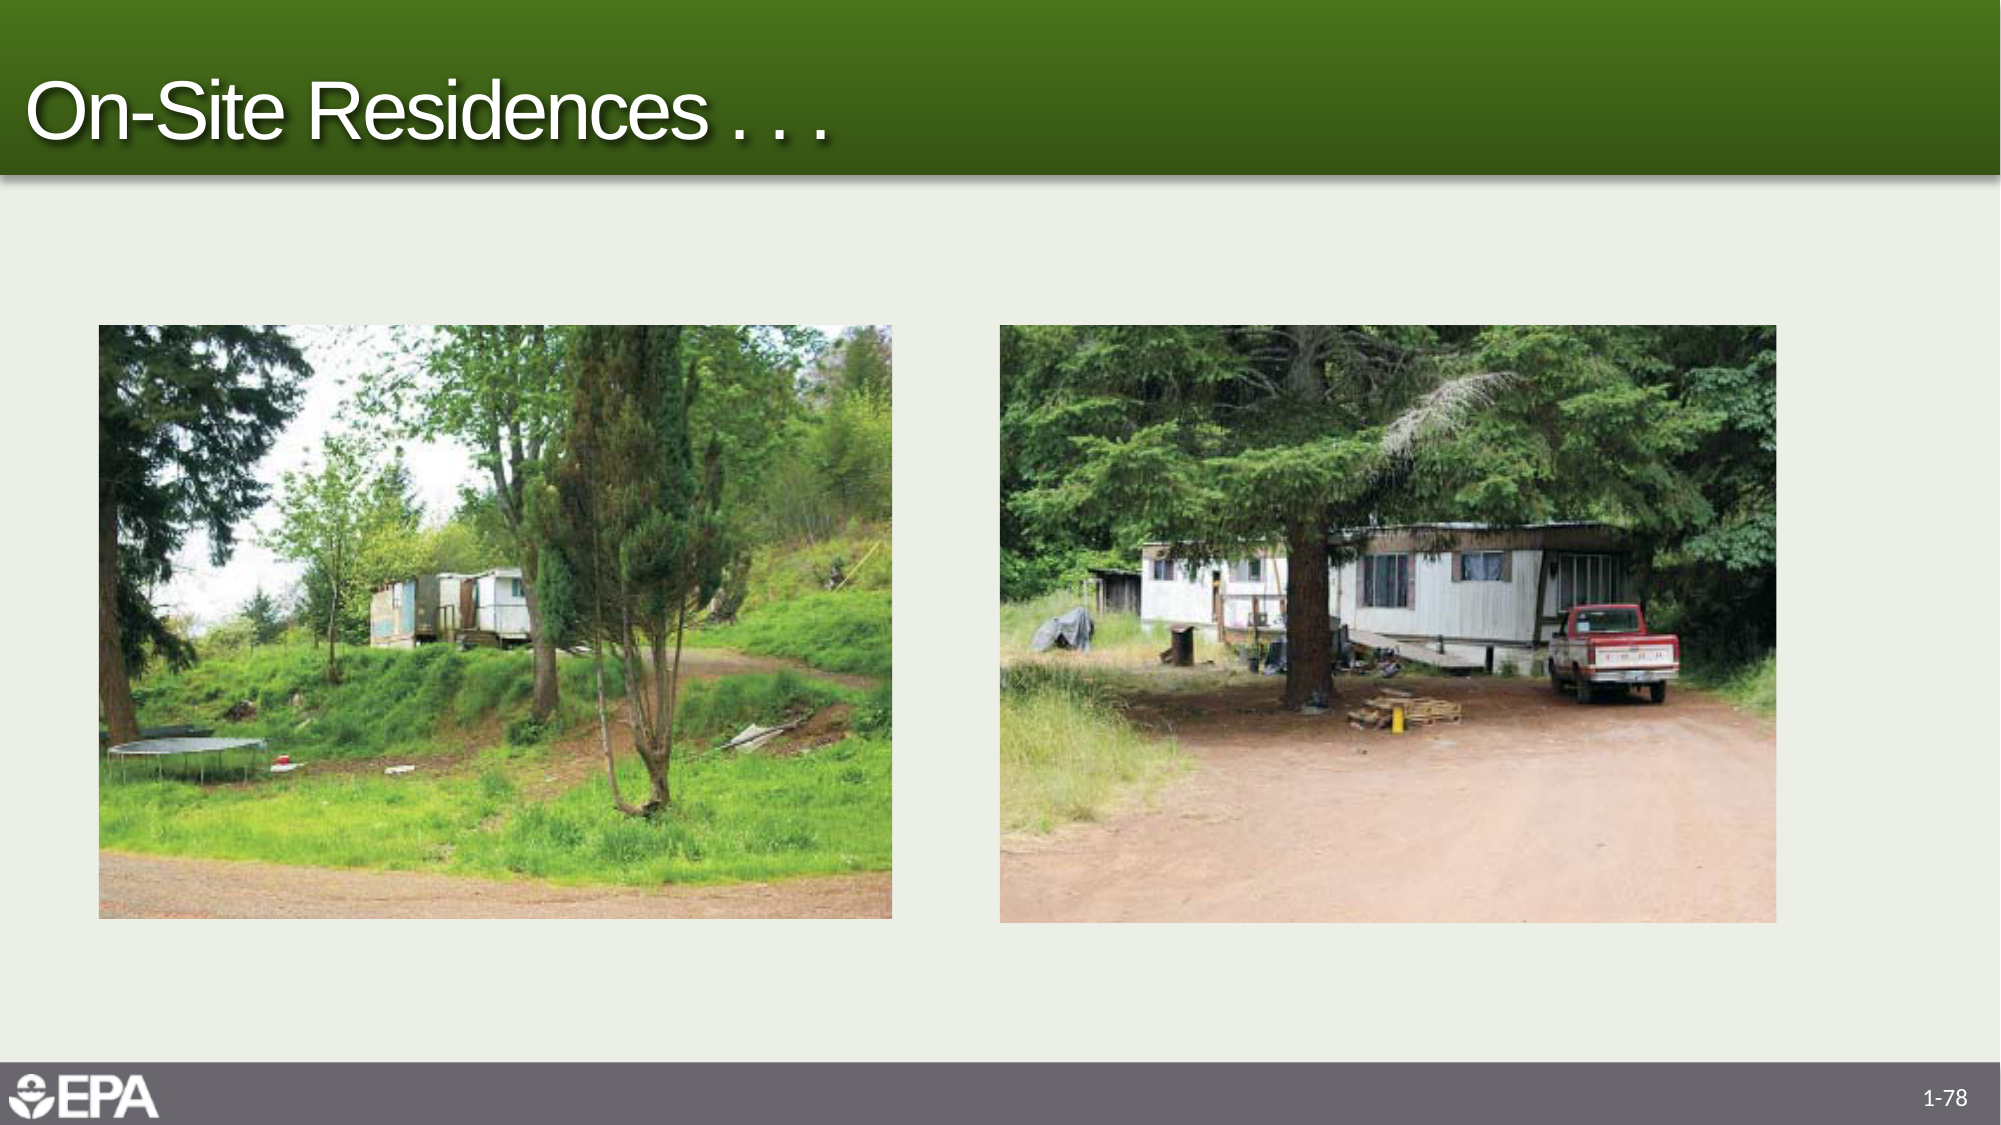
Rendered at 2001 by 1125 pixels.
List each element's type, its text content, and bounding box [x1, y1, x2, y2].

picture [98, 325, 893, 920]
picture [999, 325, 1777, 923]
title On-Site Residences . . . [24, 37, 1863, 188]
picture [9, 1074, 163, 1122]
slide_number 1-78 [1833, 1068, 1984, 1125]
